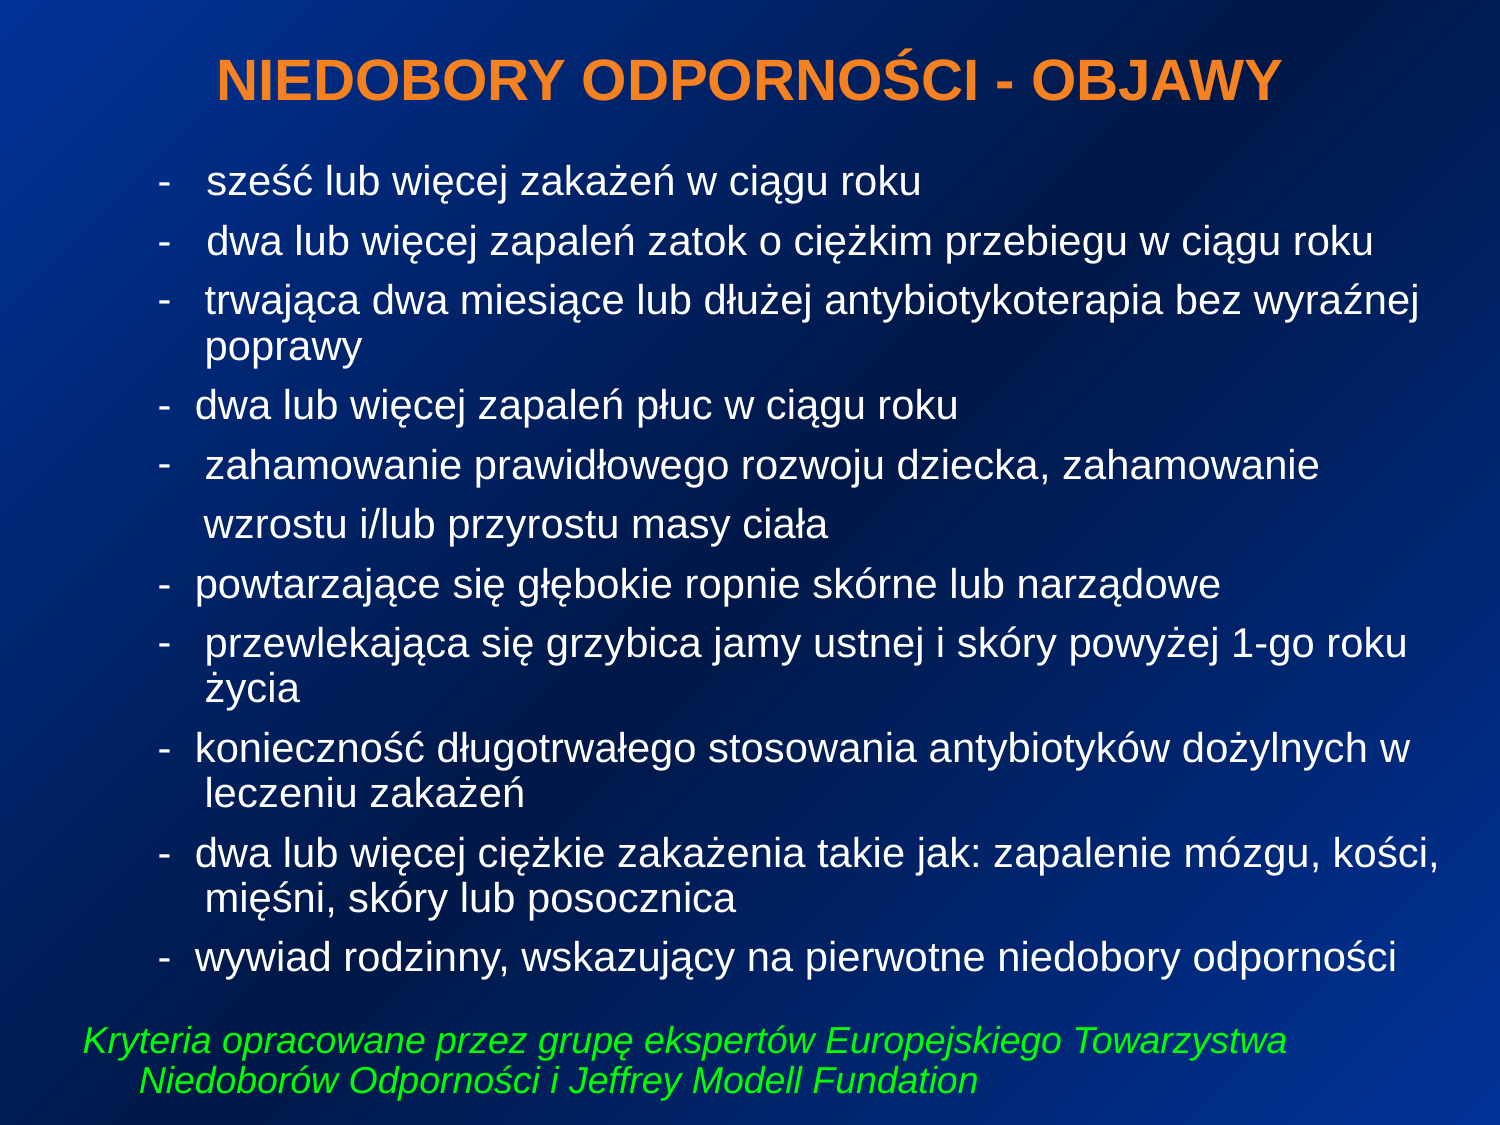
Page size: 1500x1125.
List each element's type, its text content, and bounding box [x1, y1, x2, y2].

list - sześć lub więcej zakażeń w ciągu roku - dwa lub więcej zapaleń zatok o ciężkim przebiegu w ciągu roku trwająca dwa miesiące lub dłużej antybiotykoterapia bez wyraźnej poprawy - dwa lub więcej zapaleń płuc w ciągu roku zahamowanie prawidłowego rozwoju dziecka, zahamowanie wzrostu i/lub przyrostu masy ciała - powtarzające się głębokie ropnie skórne lub narządowe przewlekająca się grzybica jamy ustnej i skóry powyżej 1-go roku życia - konieczność długotrwałego stosowania antybiotyków dożylnych w leczeniu zakażeń - dwa lub więcej ciężkie zakażenia takie jak: zapalenie mózgu, kości, mięśni, skóry lub posocznica - wywiad rodzinny, wskazujący na pierwotne niedobory odporności Kryteria opracowane przez grupę ekspertów Europejskiego Towarzystwa Niedoborów Odporności i Jeffrey Modell Fundation [67, 152, 1500, 1125]
title NIEDOBORY ODPORNOŚCI - OBJAWY [112, 37, 1388, 118]
